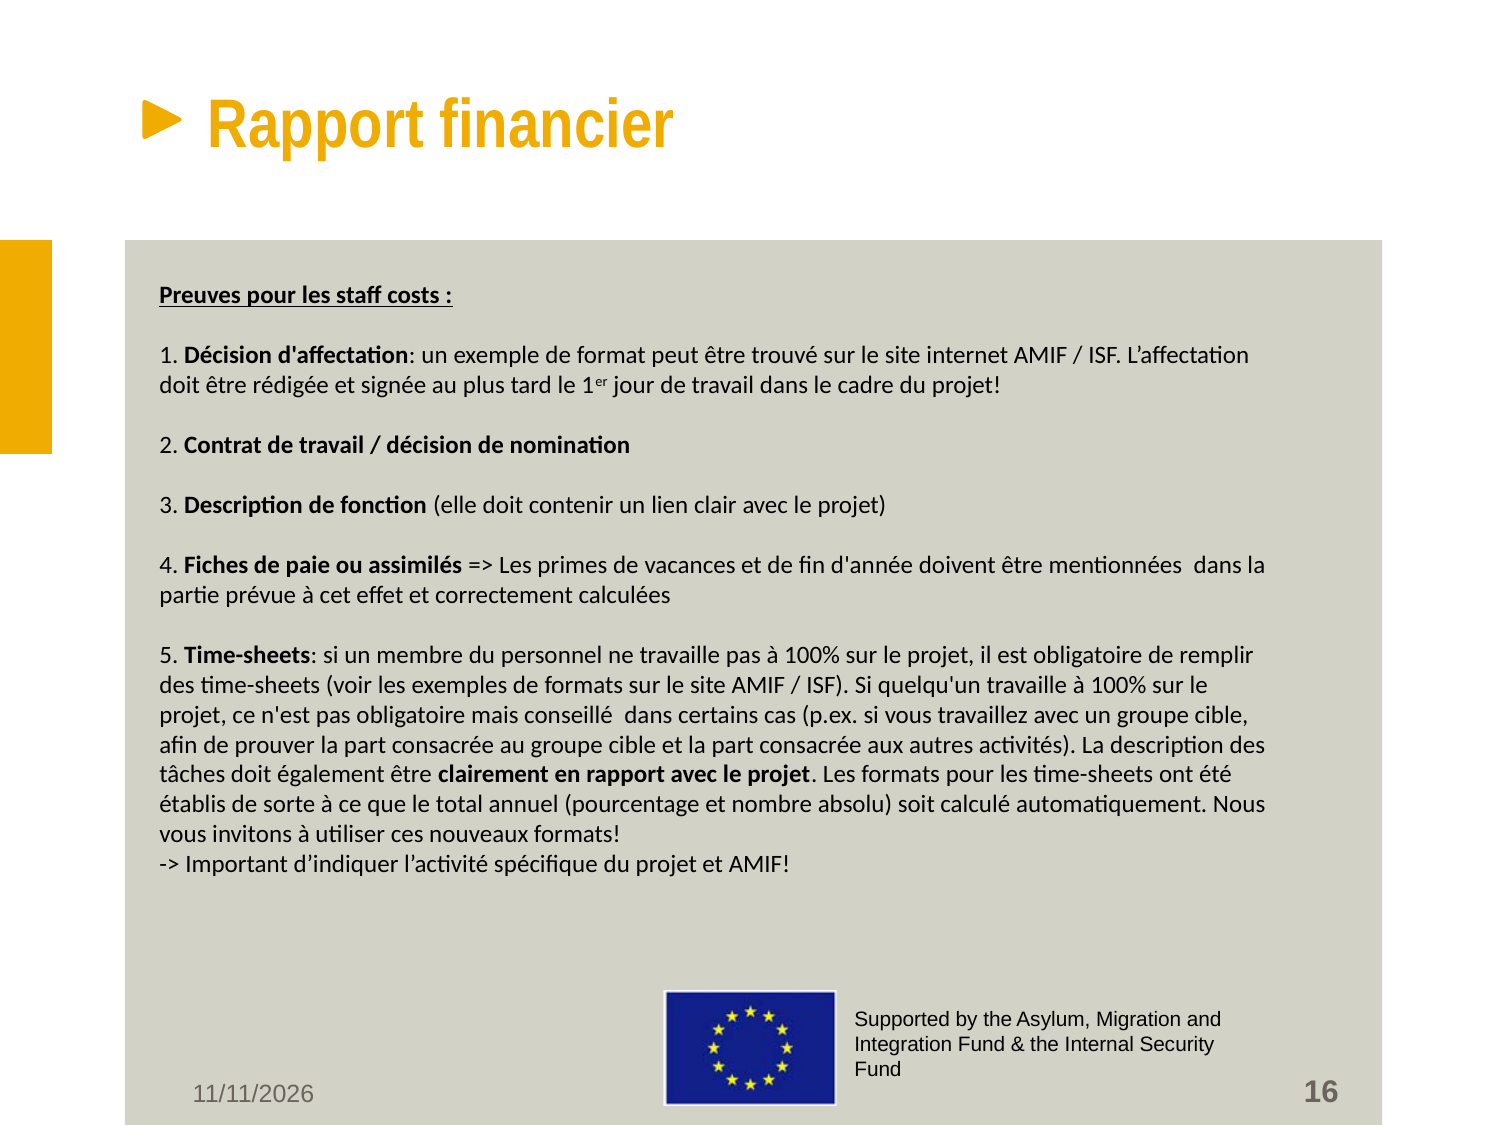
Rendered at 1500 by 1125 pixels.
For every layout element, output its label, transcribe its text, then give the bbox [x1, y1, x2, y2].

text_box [662, 989, 1242, 1106]
title Rapport financier [142, 39, 1382, 200]
list Preuves pour les staff costs : 1. Décision d'affectation: un exemple de format peut être trouvé sur le site internet AMIF / ISF. L’affectation doit être rédigée et signée au plus tard le 1er jour de travail dans le cadre du projet! 2. Contrat de travail / décision de nomination 3. Description de fonction (elle doit contenir un lien clair avec le projet) 4. Fiches de paie ou assimilés => Les primes de vacances et de fin d'année doivent être mentionnées dans la partie prévue à cet effet et correctement calculées 5. Time-sheets: si un membre du personnel ne travaille pas à 100% sur le projet, il est obligatoire de remplir des time-sheets (voir les exemples de formats sur le site AMIF / ISF). Si quelqu'un travaille à 100% sur le projet, ce n'est pas obligatoire mais conseillé dans certains cas (p.ex. si vous travaillez avec un groupe cible, afin de prouver la part consacrée au groupe cible et la part consacrée aux autres activités). La description des tâches doit également être clairement en rapport avec le projet. Les formats pour les time-sheets ont été établis de sorte à ce que le total annuel (pourcentage et nombre absolu) soit calculé automatiquement. Nous vous invitons à utiliser ces nouveaux formats! -> Important d’indiquer l’activité spécifique du projet et AMIF! Suggérer une modification [159, 278, 1274, 1047]
slide_number 16 [1244, 1071, 1340, 1110]
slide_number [192, 1077, 506, 1116]
